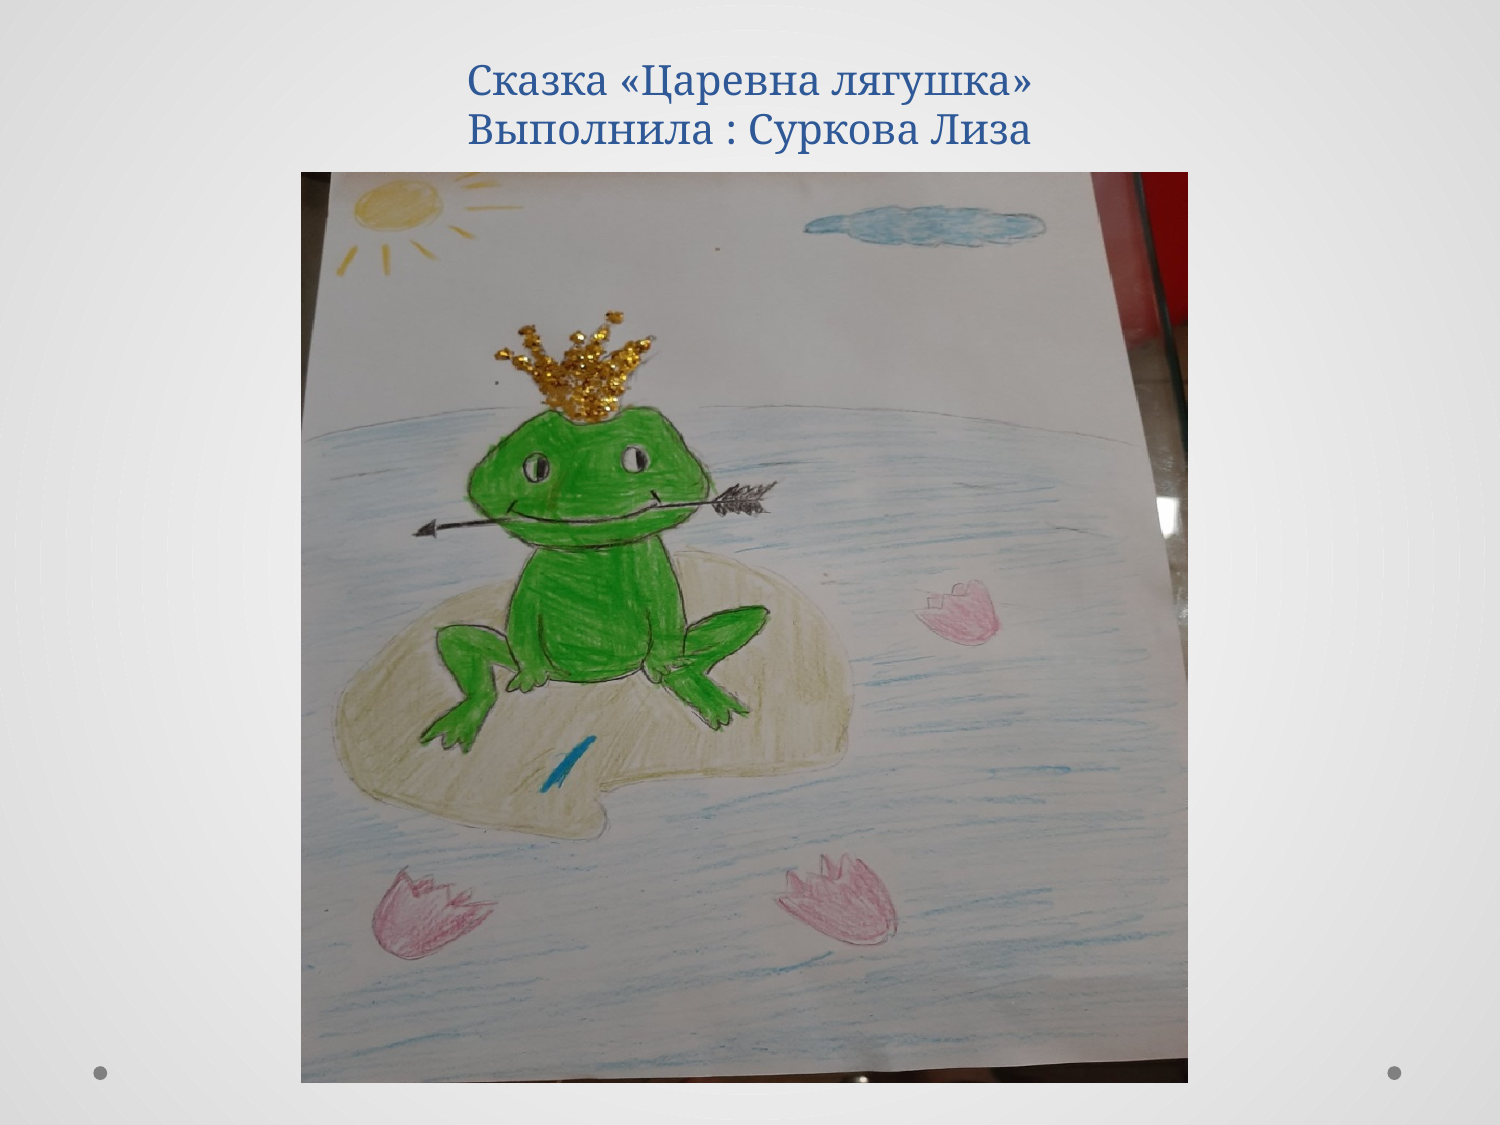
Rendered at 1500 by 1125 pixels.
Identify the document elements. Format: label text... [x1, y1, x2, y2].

title Сказка «Царевна лягушка» Выполнила : Суркова Лиза [75, 19, 1425, 161]
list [300, 172, 1188, 1083]
